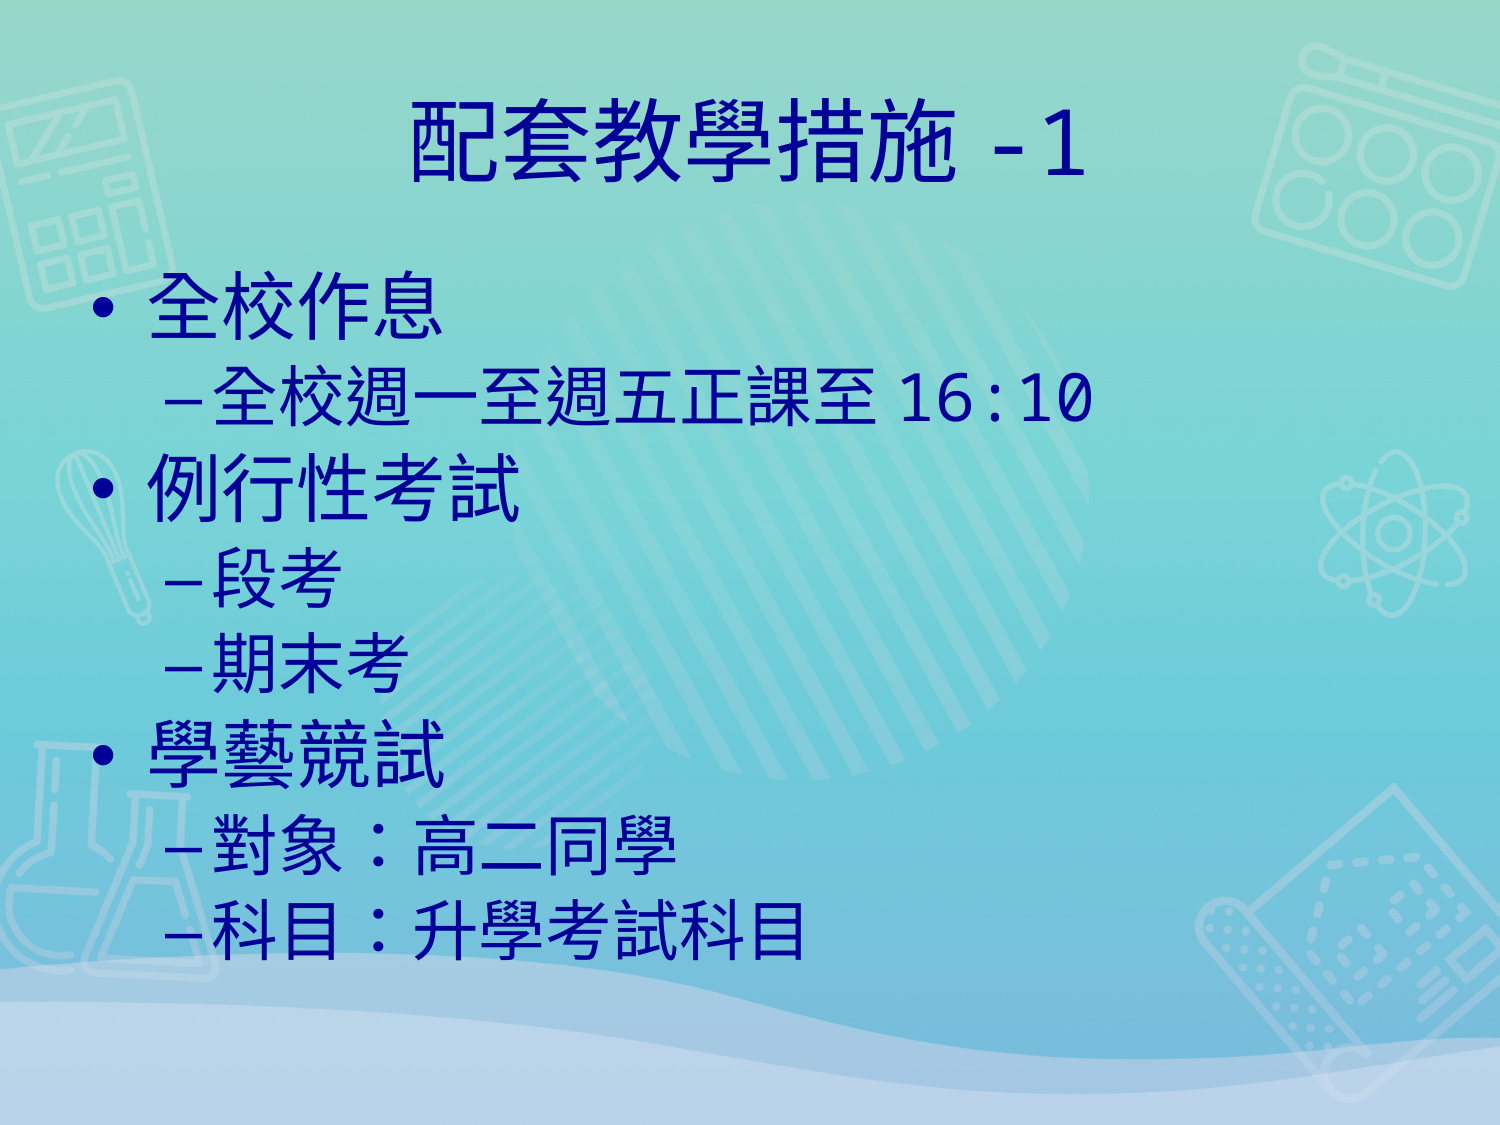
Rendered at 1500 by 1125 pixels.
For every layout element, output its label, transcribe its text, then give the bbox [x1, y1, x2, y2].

picture [0, 0, 1500, 1125]
title 配套教學措施-1 [75, 45, 1425, 233]
list 全校作息 全校週一至週五正課至16:10 例行性考試 段考 期末考 學藝競試 對象：高二同學 科目：升學考試科目 [75, 262, 1425, 1005]
